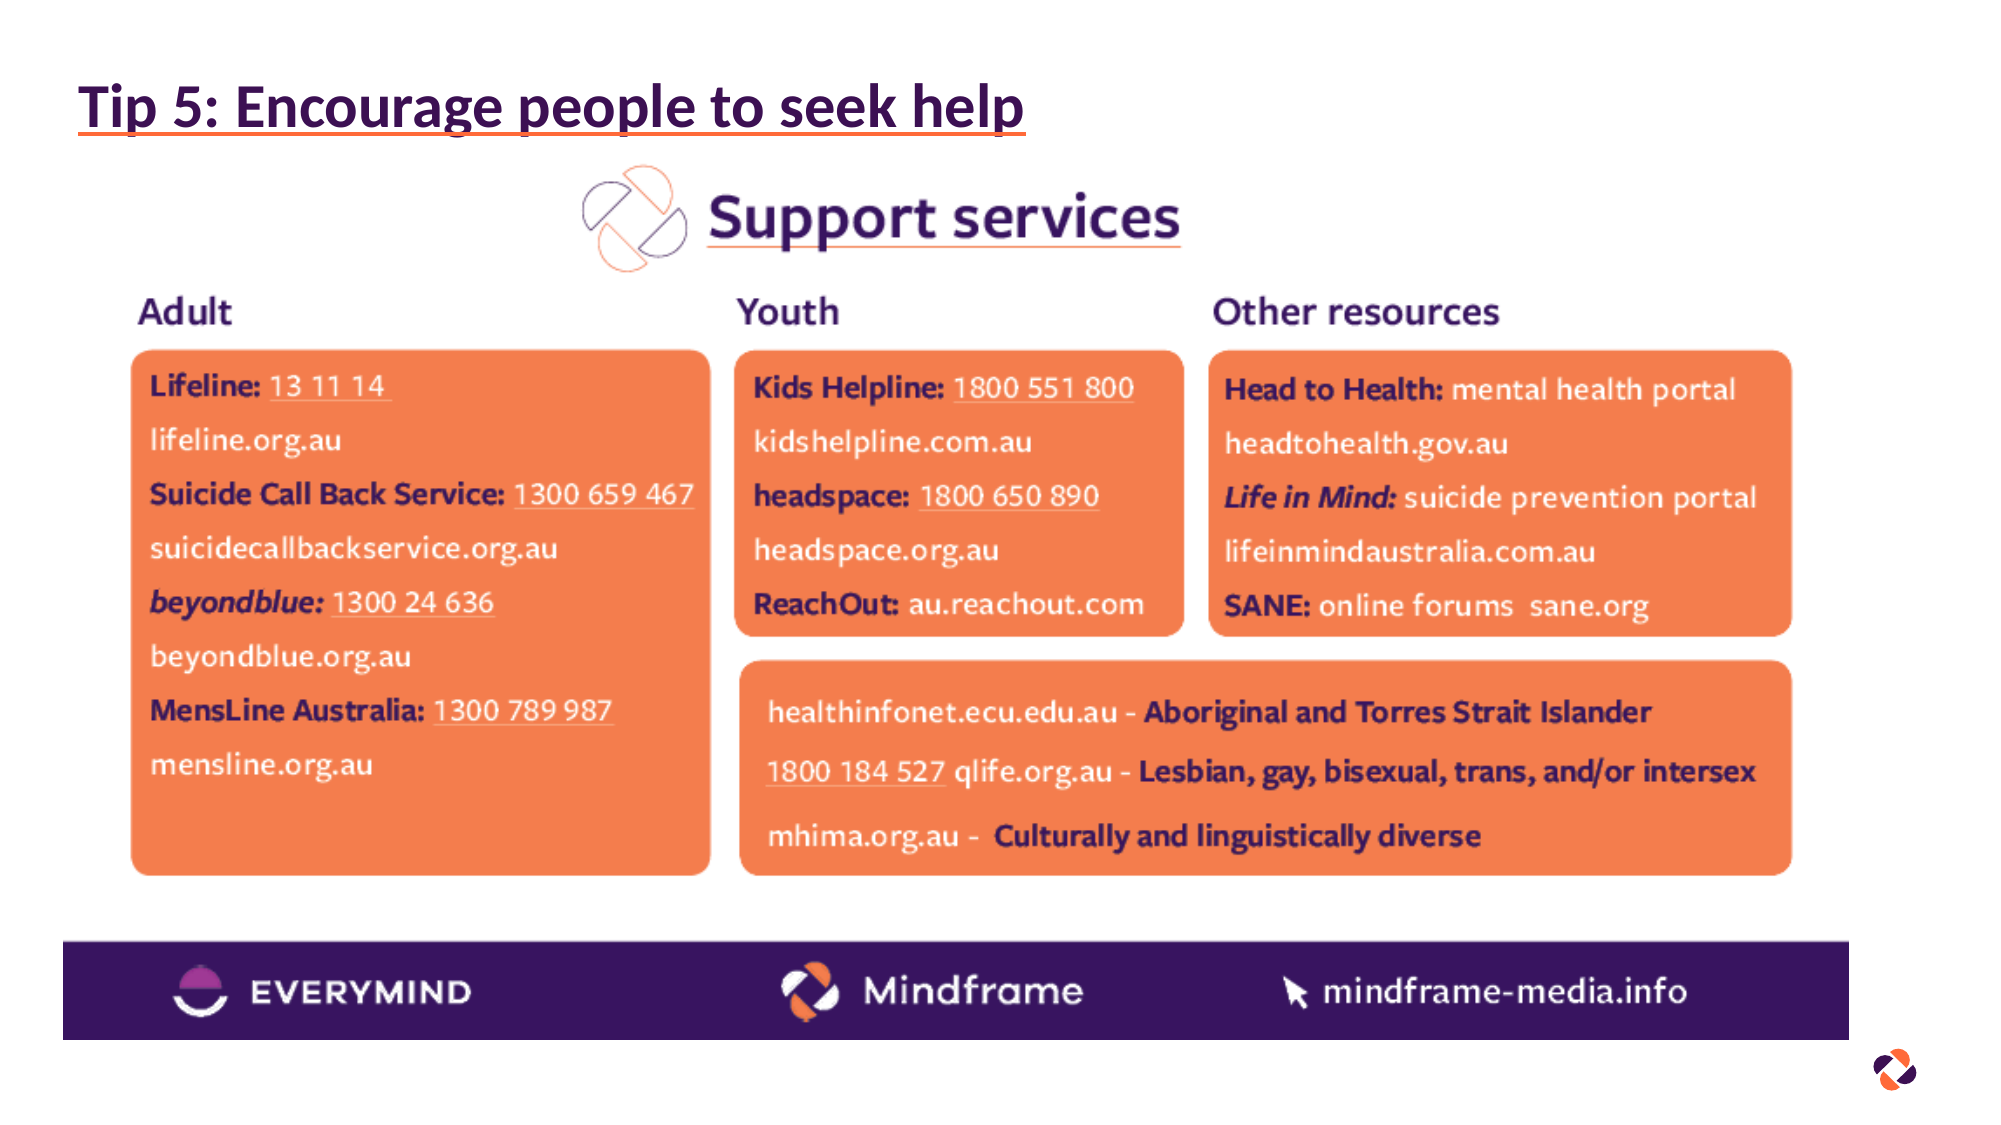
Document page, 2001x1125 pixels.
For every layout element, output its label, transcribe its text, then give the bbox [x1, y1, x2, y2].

title Tip 5: Encourage people to seek help [63, 66, 1627, 147]
picture [63, 147, 1849, 1040]
